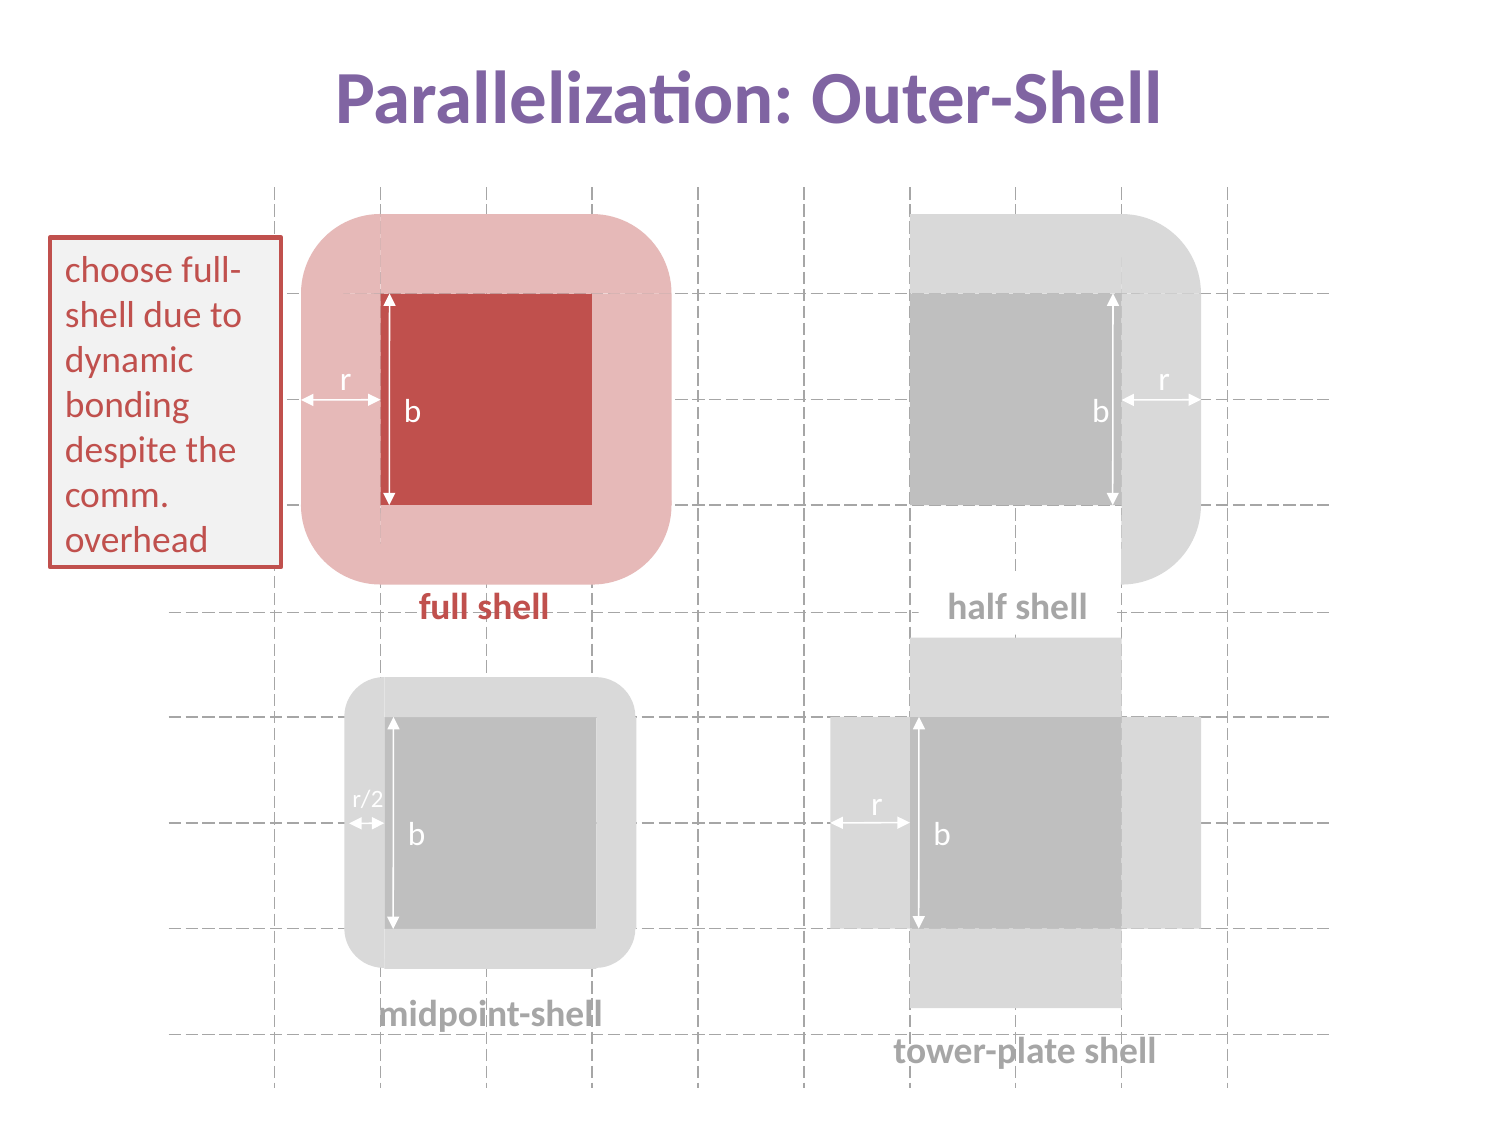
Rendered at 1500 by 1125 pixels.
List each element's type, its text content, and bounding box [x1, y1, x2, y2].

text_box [168, 187, 1334, 1088]
text_box Parallelization: Outer-Shell [0, 0, 1500, 188]
text_box choose full-shell due to dynamic bonding despite the comm. overhead [49, 237, 163, 568]
